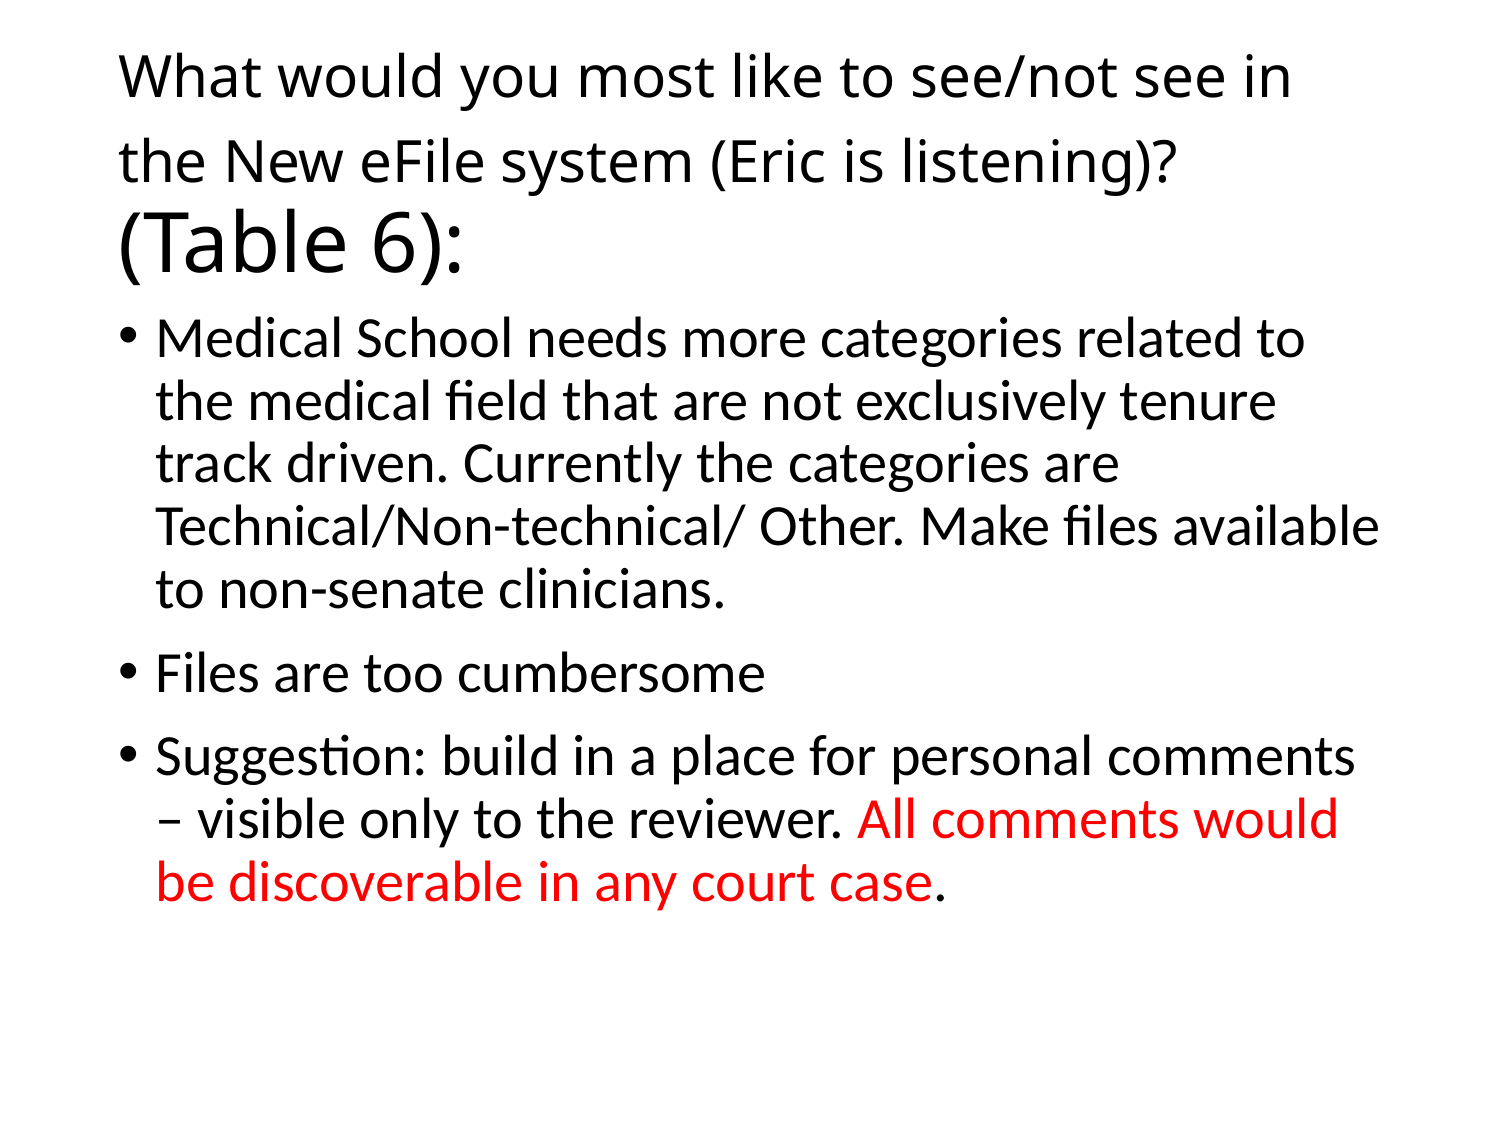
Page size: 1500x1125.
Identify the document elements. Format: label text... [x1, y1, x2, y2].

list Medical School needs more categories related to the medical field that are not exclusively tenure track driven. Currently the categories are Technical/Non-technical/ Other. Make files available to non-senate clinicians. Files are too cumbersome Suggestion: build in a place for personal comments – visible only to the reviewer. All comments would be discoverable in any court case. [103, 299, 1397, 1014]
title What would you most like to see/not see in the New eFile system (Eric is listening)? (Table 6): [103, 59, 1397, 278]
